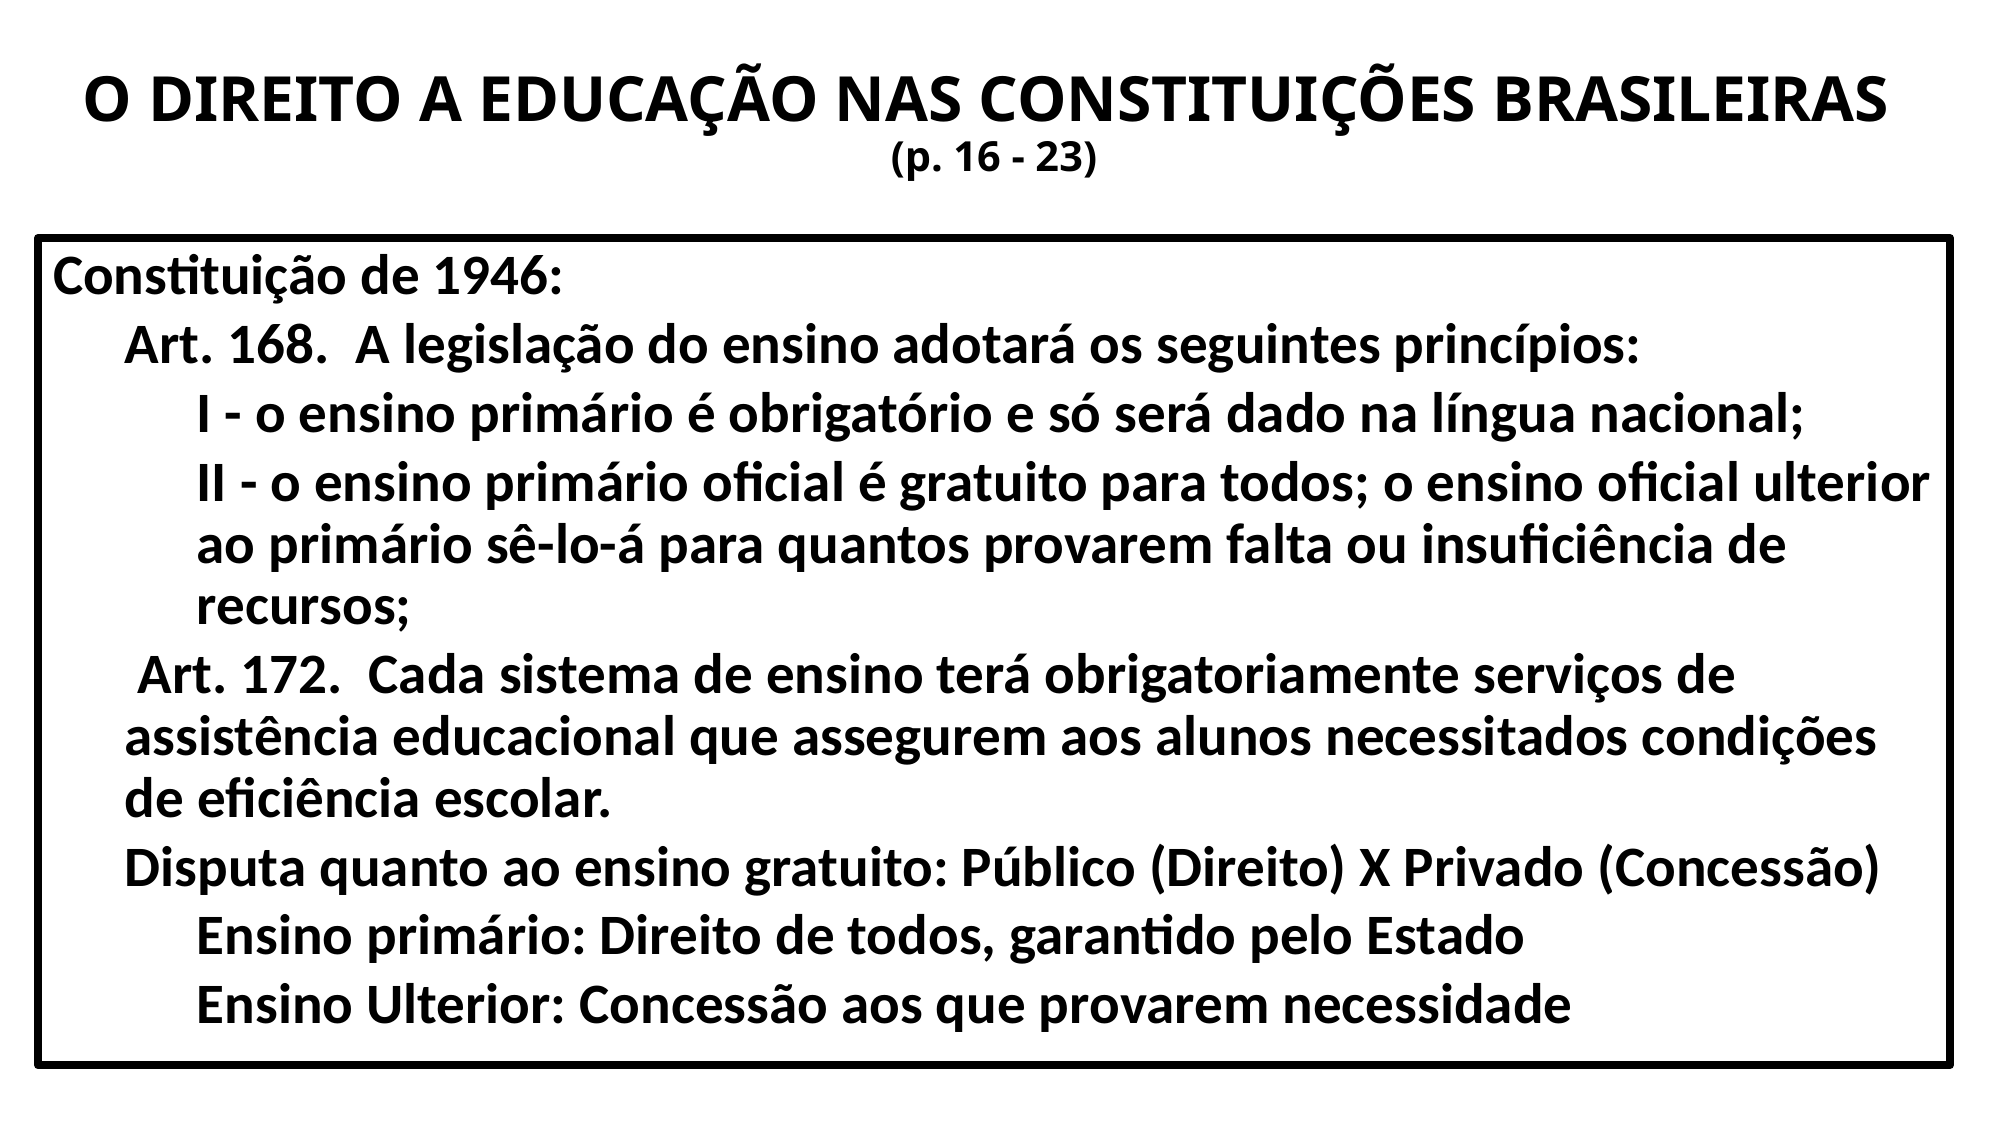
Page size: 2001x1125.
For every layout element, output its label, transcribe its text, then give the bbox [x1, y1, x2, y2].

list Constituição de 1946: Art. 168. A legislação do ensino adotará os seguintes princípios: I - o ensino primário é obrigatório e só será dado na língua nacional; II - o ensino primário oficial é gratuito para todos; o ensino oficial ulterior ao primário sê-lo-á para quantos provarem falta ou insuficiência de recursos; Art. 172. Cada sistema de ensino terá obrigatoriamente serviços de assistência educacional que assegurem aos alunos necessitados condições de eficiência escolar. Disputa quanto ao ensino gratuito: Público (Direito) X Privado (Concessão) Ensino primário: Direito de todos, garantido pelo Estado Ensino Ulterior: Concessão aos que provarem necessidade [38, 238, 1950, 1066]
title O DIREITO A EDUCAÇÃO NAS CONSTITUIÇÕES BRASILEIRAS (p. 16 - 23) [38, 59, 1950, 189]
